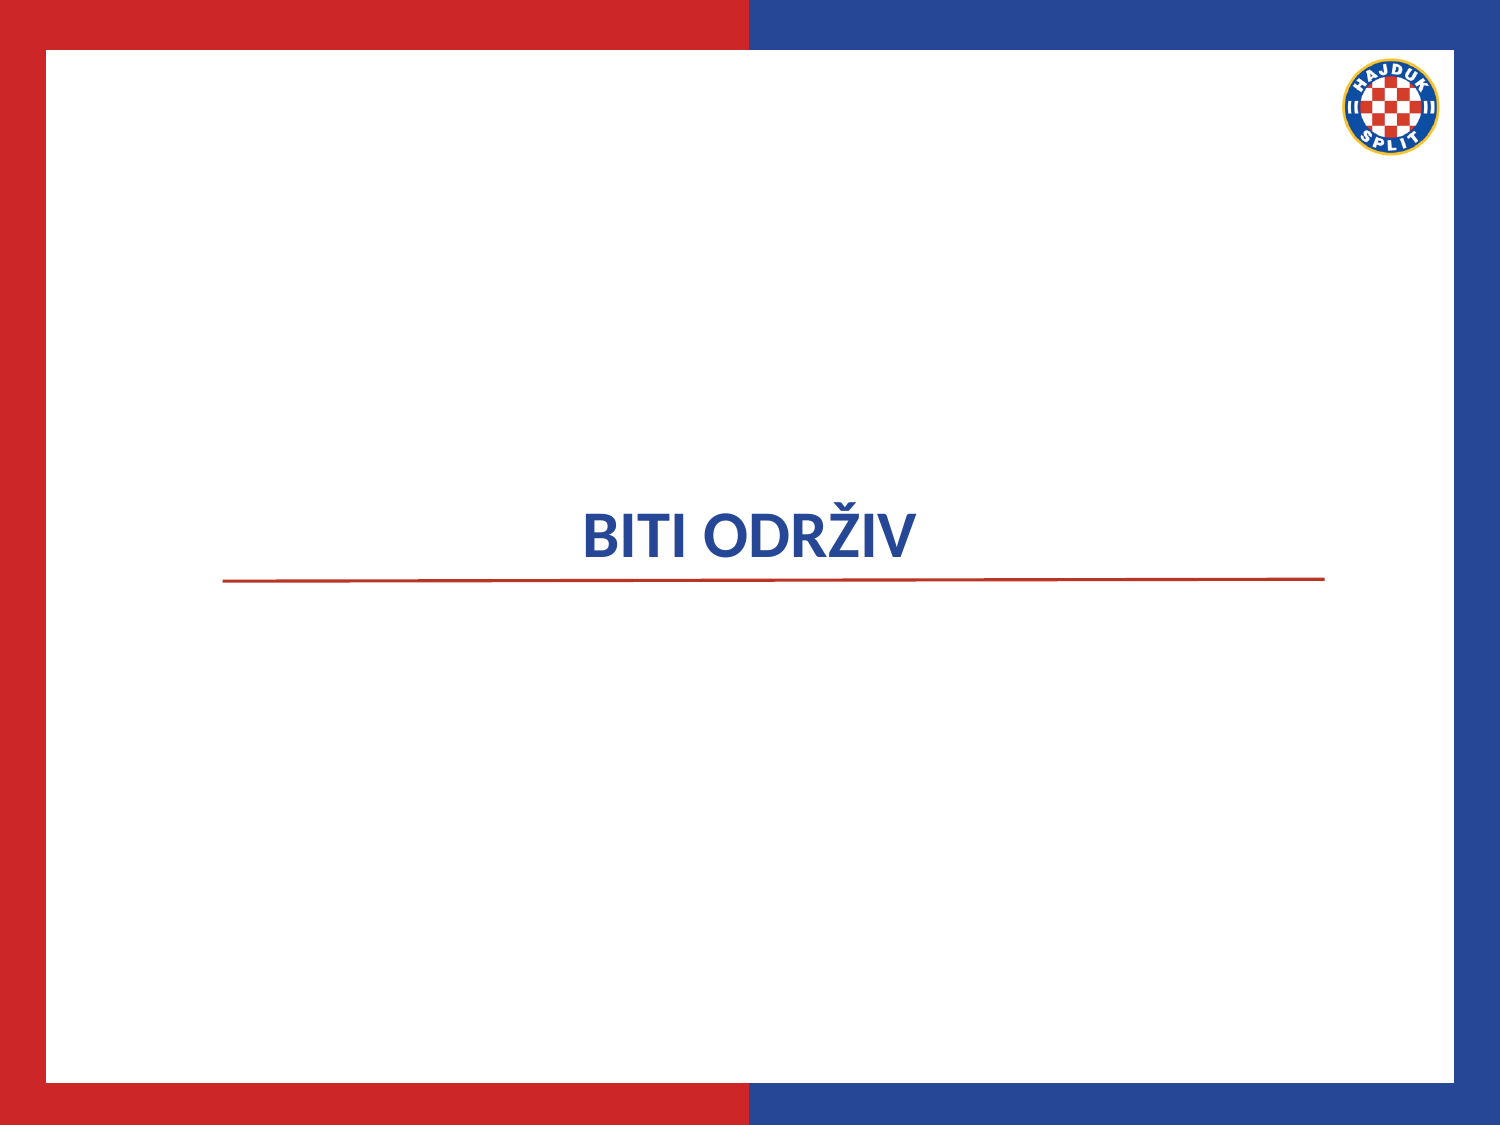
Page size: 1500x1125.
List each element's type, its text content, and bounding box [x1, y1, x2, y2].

text_box BITI ODRŽIV [94, 483, 1406, 578]
text_box [0, 0, 749, 1125]
text_box [46, 50, 1454, 1083]
picture [1337, 53, 1443, 158]
text_box [749, 0, 1500, 1125]
